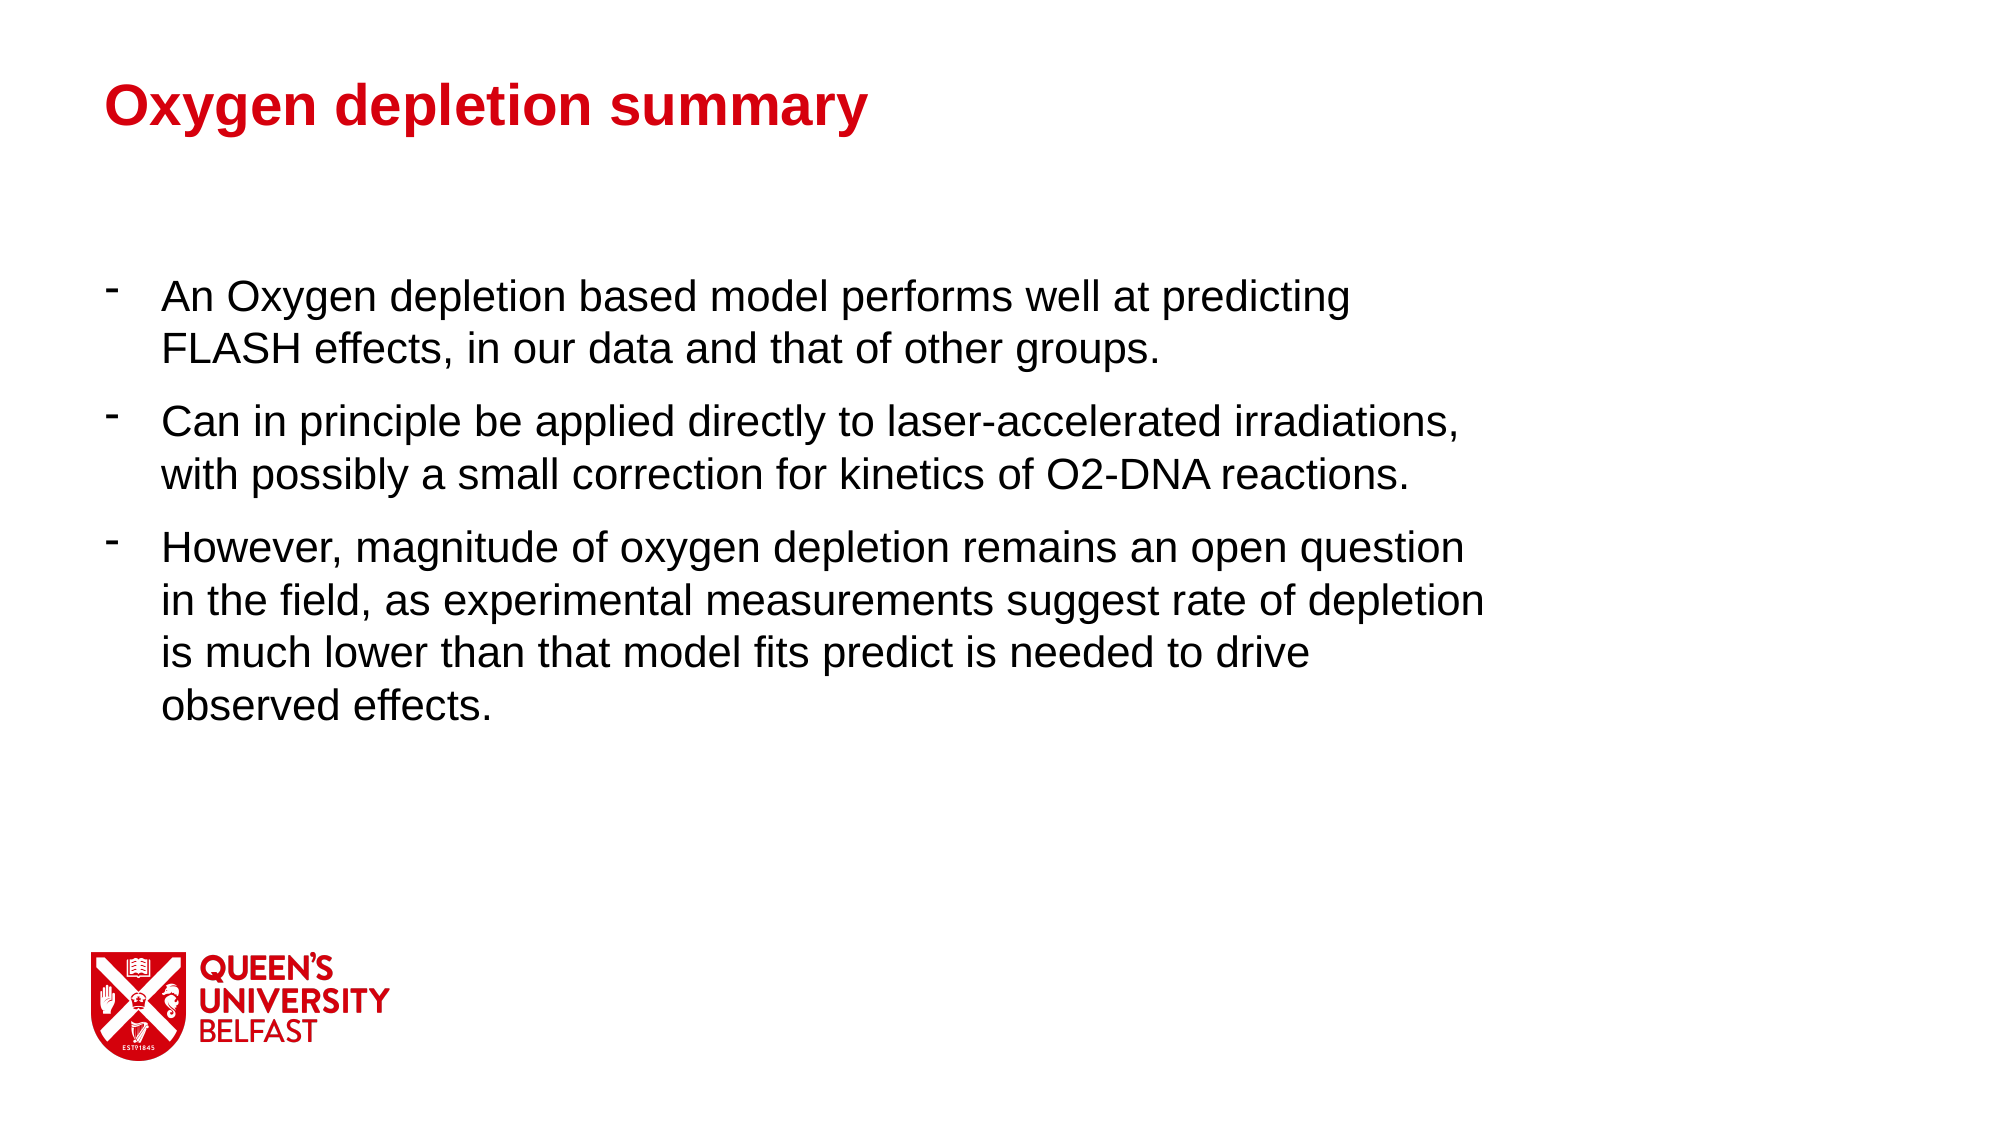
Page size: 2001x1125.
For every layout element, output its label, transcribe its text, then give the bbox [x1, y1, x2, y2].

list Oxygen depletion summary [90, 67, 950, 232]
list An Oxygen depletion based model performs well at predicting FLASH effects, in our data and that of other groups. Can in principle be applied directly to laser-accelerated irradiations, with possibly a small correction for kinetics of O2-DNA reactions. However, magnitude of oxygen depletion remains an open question in the field, as experimental measurements suggest rate of depletion is much lower than that model fits predict is needed to drive observed effects. [90, 259, 1511, 786]
picture [90, 948, 391, 1065]
